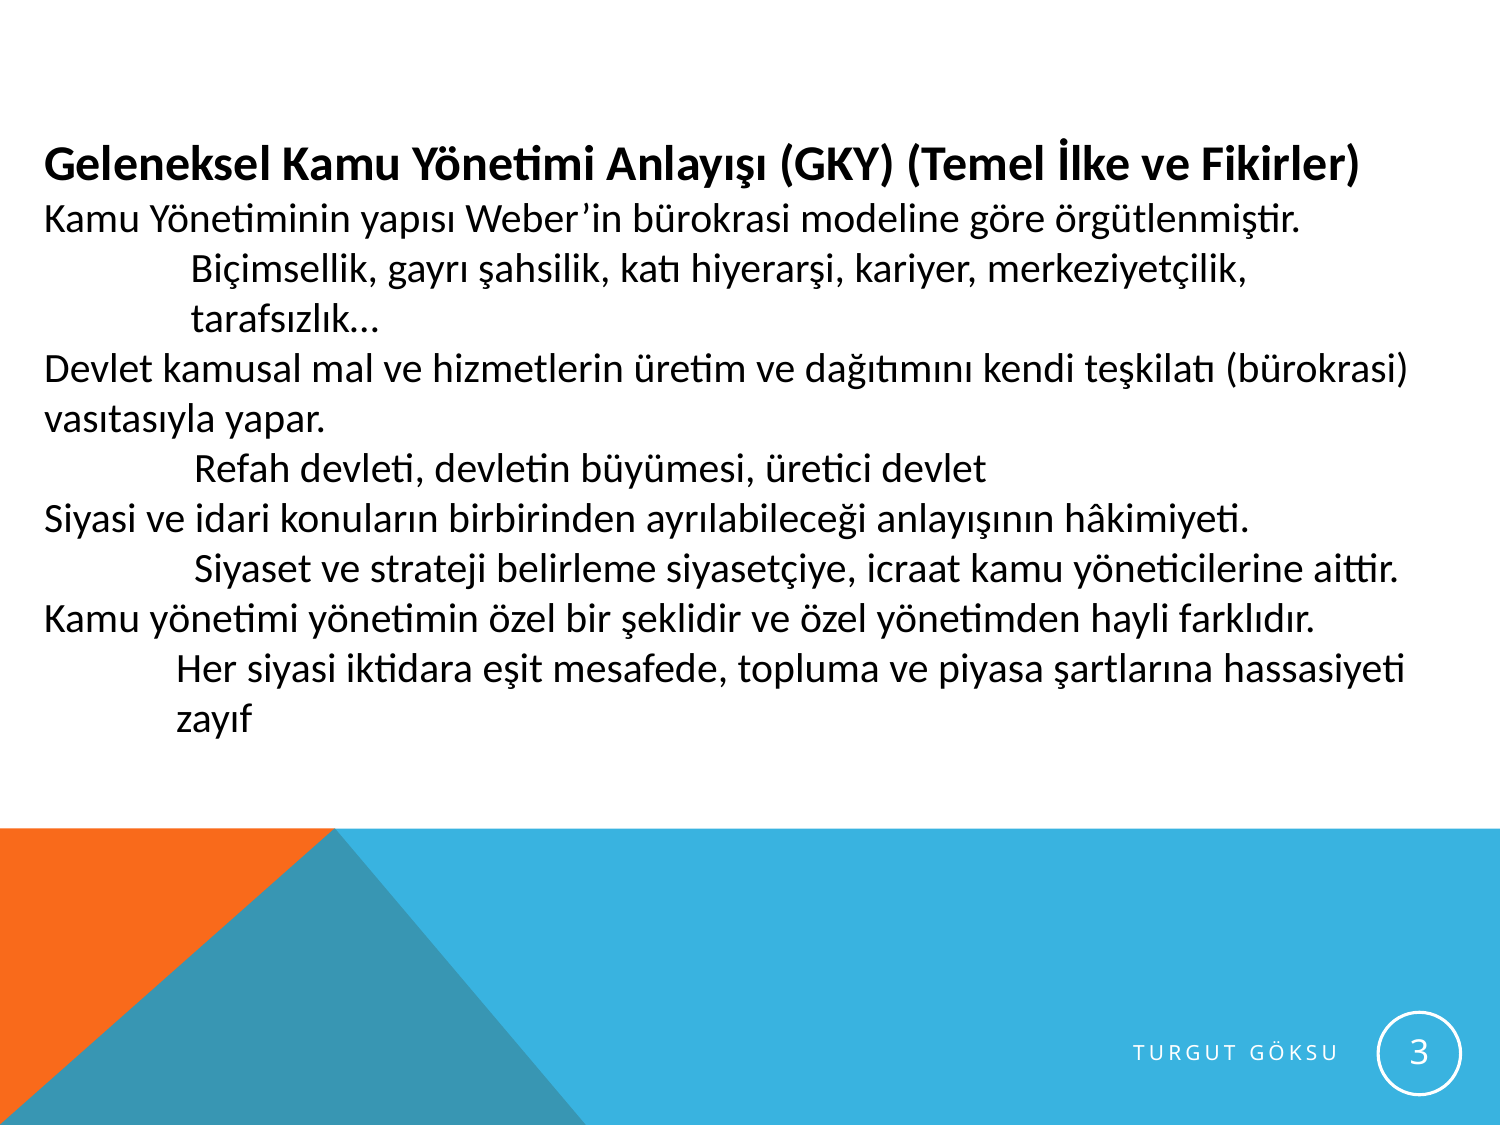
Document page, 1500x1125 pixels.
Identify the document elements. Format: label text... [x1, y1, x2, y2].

slide_number 3 [1376, 1010, 1463, 1097]
text_box Geleneksel Kamu Yönetimi Anlayışı (GKY) (Temel İlke ve Fikirler) Kamu Yönetiminin yapısı Weber’in bürokrasi modeline göre örgütlenmiştir. Biçimsellik, gayrı şahsilik, katı hiyerarşi, kariyer, merkeziyetçilik, tarafsızlık… Devlet kamusal mal ve hizmetlerin üretim ve dağıtımını kendi teşkilatı (bürokrasi) vasıtasıyla yapar. Refah devleti, devletin büyümesi, üretici devlet Siyasi ve idari konuların birbirinden ayrılabileceği anlayışının hâkimiyeti. Siyaset ve strateji belirleme siyasetçiye, icraat kamu yöneticilerine aittir. Kamu yönetimi yönetimin özel bir şeklidir ve özel yönetimden hayli farklıdır. Her siyasi iktidara eşit mesafede, topluma ve piyasa şartlarına hassasiyeti zayıf [29, 123, 1459, 749]
footer Turgut Göksu [577, 1031, 1352, 1076]
